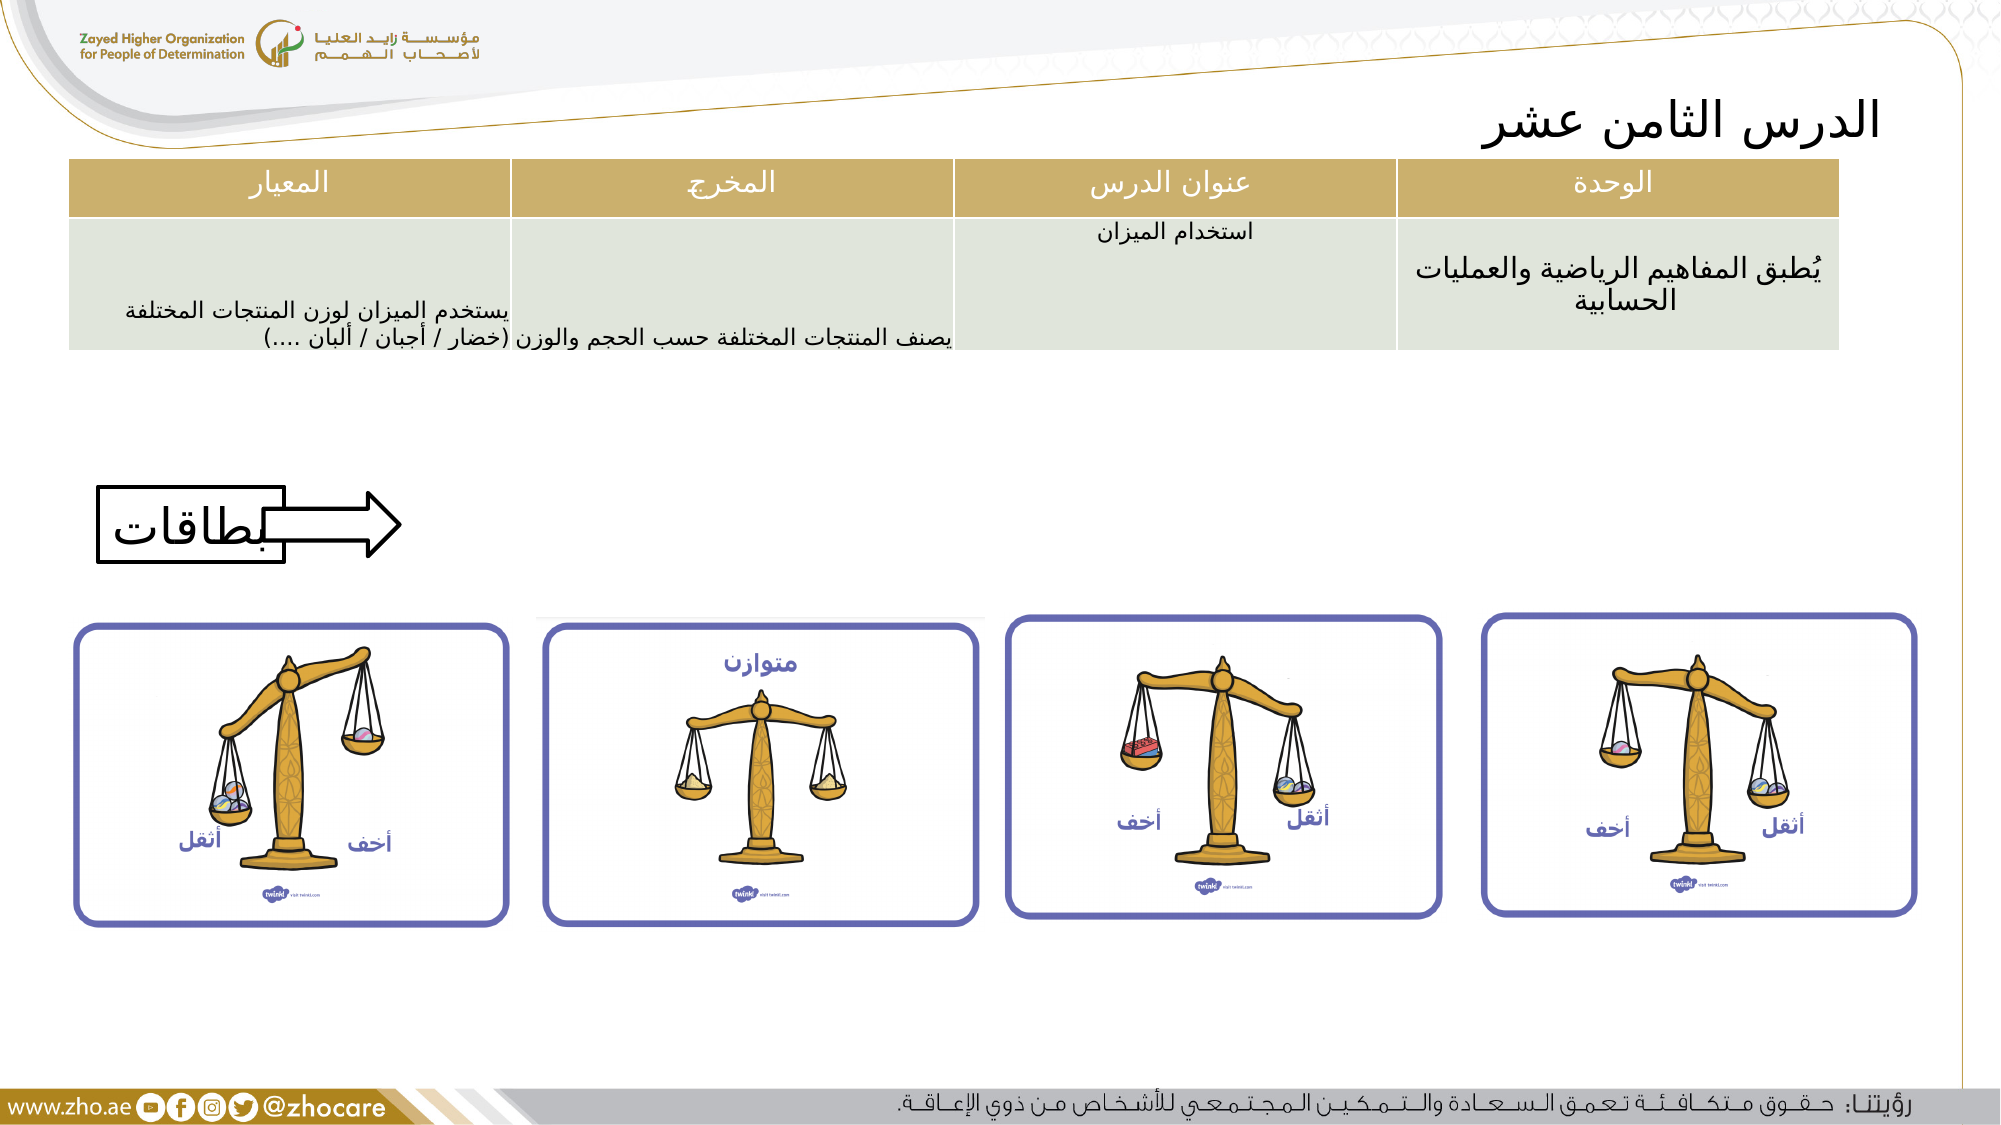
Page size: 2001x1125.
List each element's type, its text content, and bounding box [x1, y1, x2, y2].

table_cell يُطبق المفاهيم الرياضية والعمليات الحسابية [1398, 219, 1839, 350]
table_header عنوان الدرس [955, 159, 1396, 217]
table_header المعيار [69, 159, 510, 217]
text_box بطاقات [96, 485, 286, 564]
table_cell يصنف المنتجات المختلفة حسب الحجم والوزن [512, 219, 953, 350]
table_cell استخدام الميزان [955, 219, 1396, 350]
picture [0, 0, 2001, 1125]
table_header الوحدة [1398, 159, 1839, 217]
text_box [261, 490, 402, 559]
text_box الدرس الثامن عشر [1469, 79, 1930, 155]
text_box [1041, 0, 2000, 58]
table_cell يستخدم الميزان لوزن المنتجات المختلفة (خضار / أجبان / ألبان ....) [69, 219, 510, 350]
table_header المخرج [512, 159, 953, 217]
